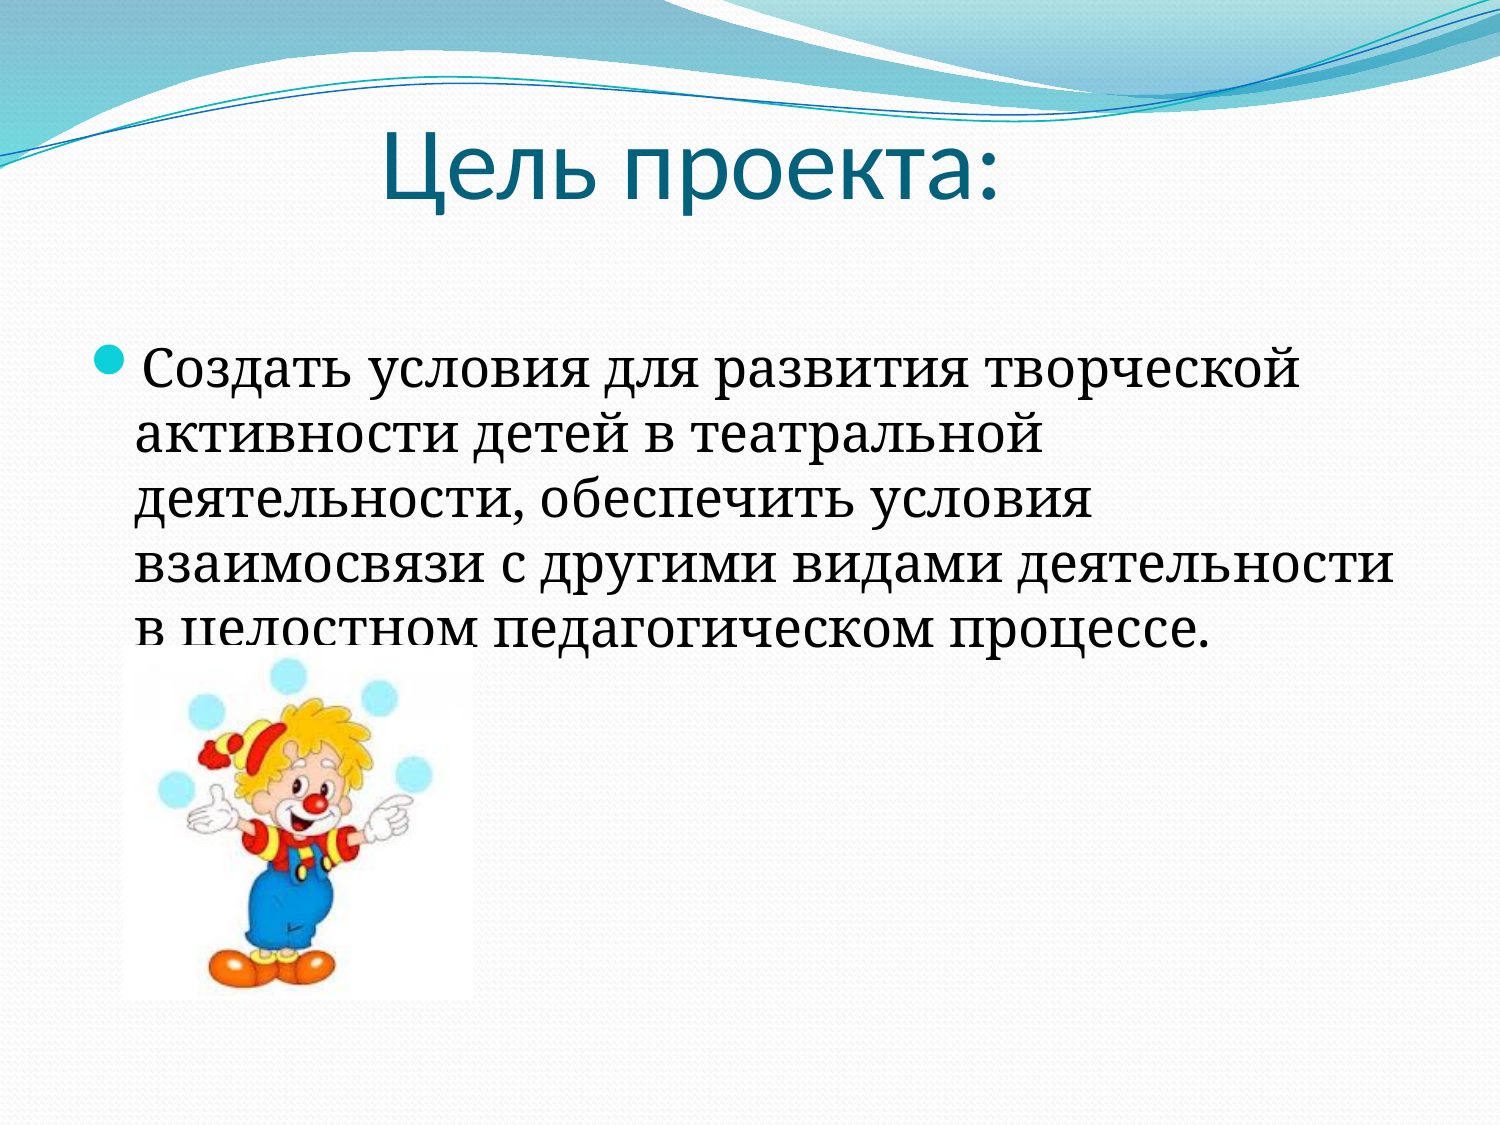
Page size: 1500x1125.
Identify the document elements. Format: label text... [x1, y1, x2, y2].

list Создать условия для развития творческой активности детей в театральной деятельности, обеспечить условия взаимосвязи с другими видами деятельности в целостном педагогическом процессе. [75, 326, 1425, 1035]
picture [123, 644, 473, 999]
title Цель проекта: [75, 66, 1425, 220]
